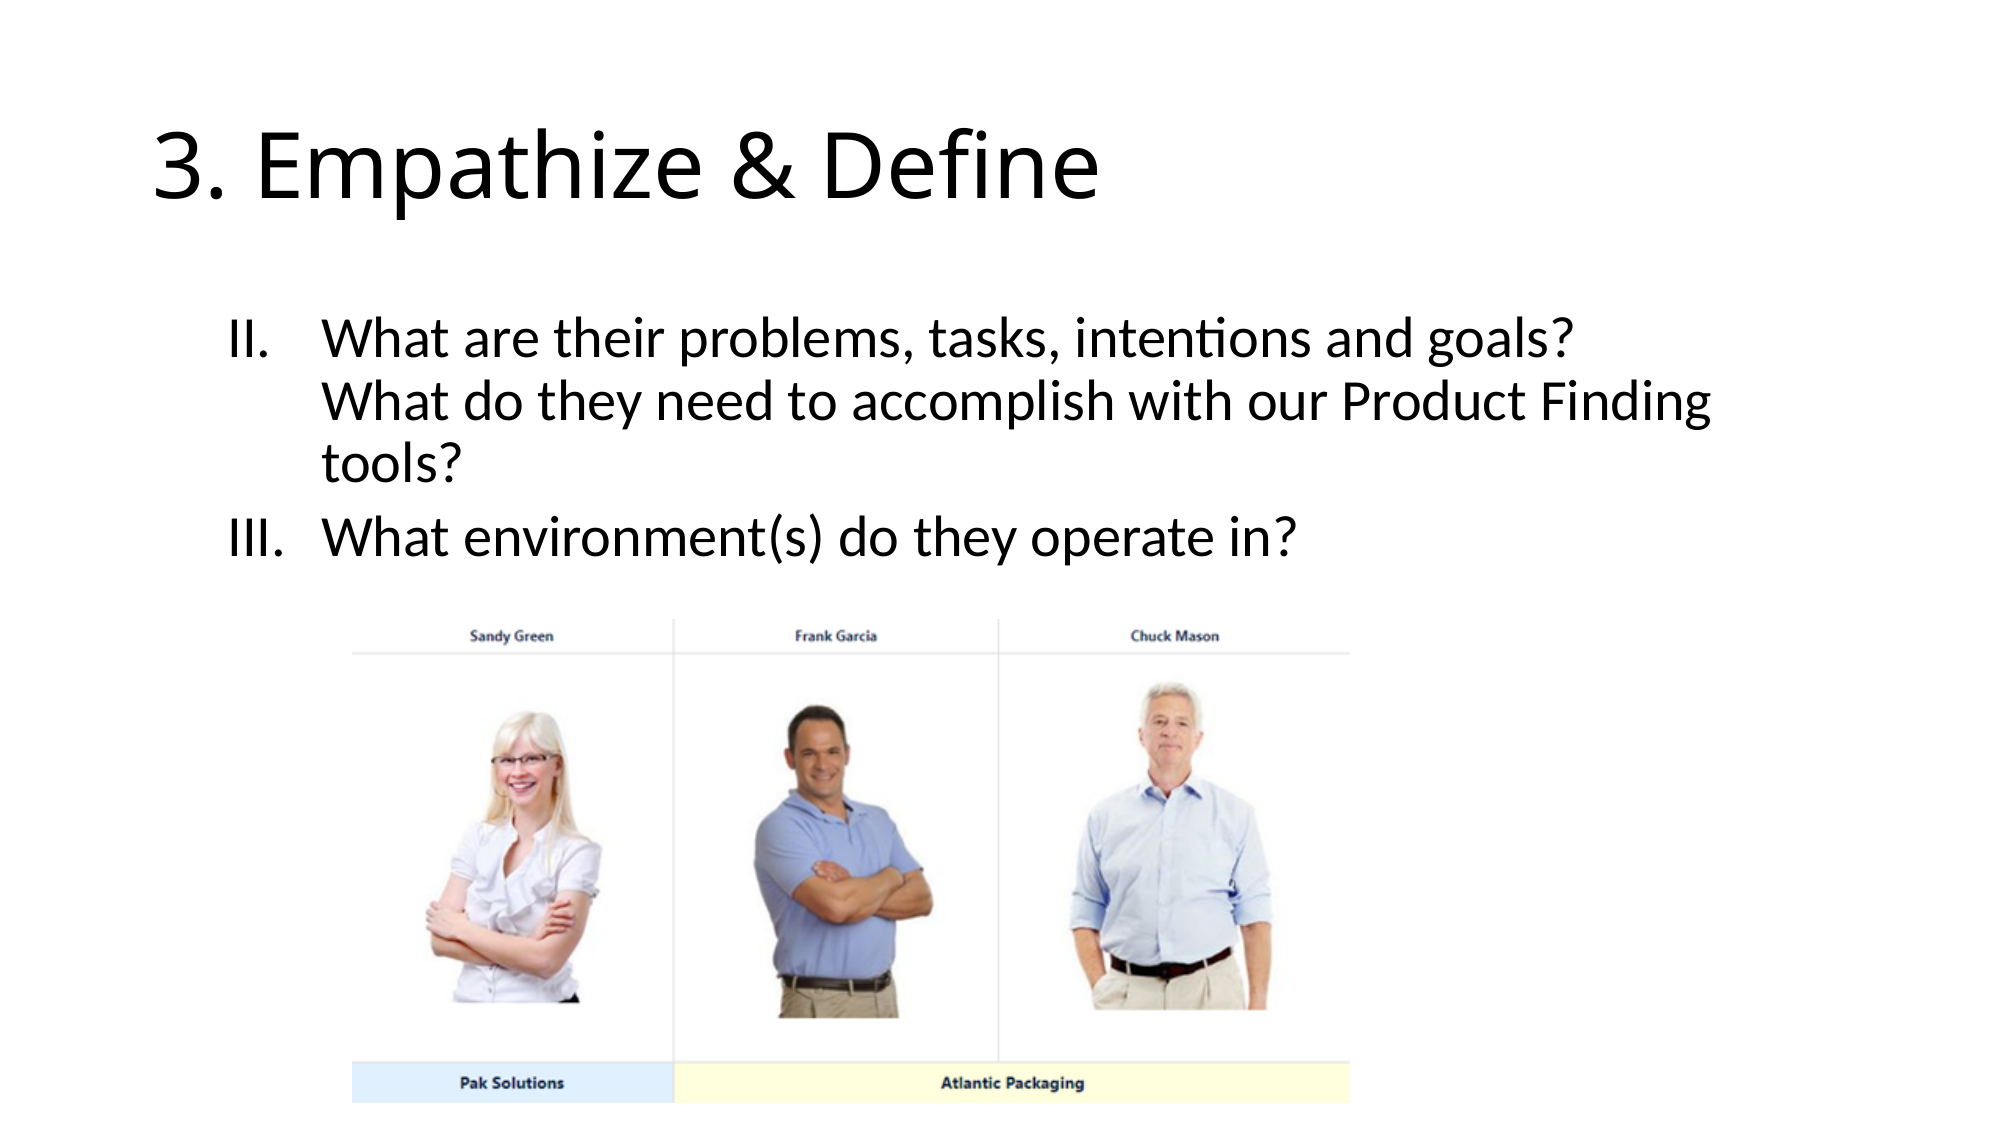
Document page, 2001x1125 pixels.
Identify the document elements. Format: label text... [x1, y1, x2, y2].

picture [352, 619, 1350, 1103]
list What are their problems, tasks, intentions and goals? What do they need to accomplish with our Product Finding tools? What environment(s) do they operate in? [137, 299, 1863, 1014]
title 3. Empathize & Define [137, 59, 1863, 278]
